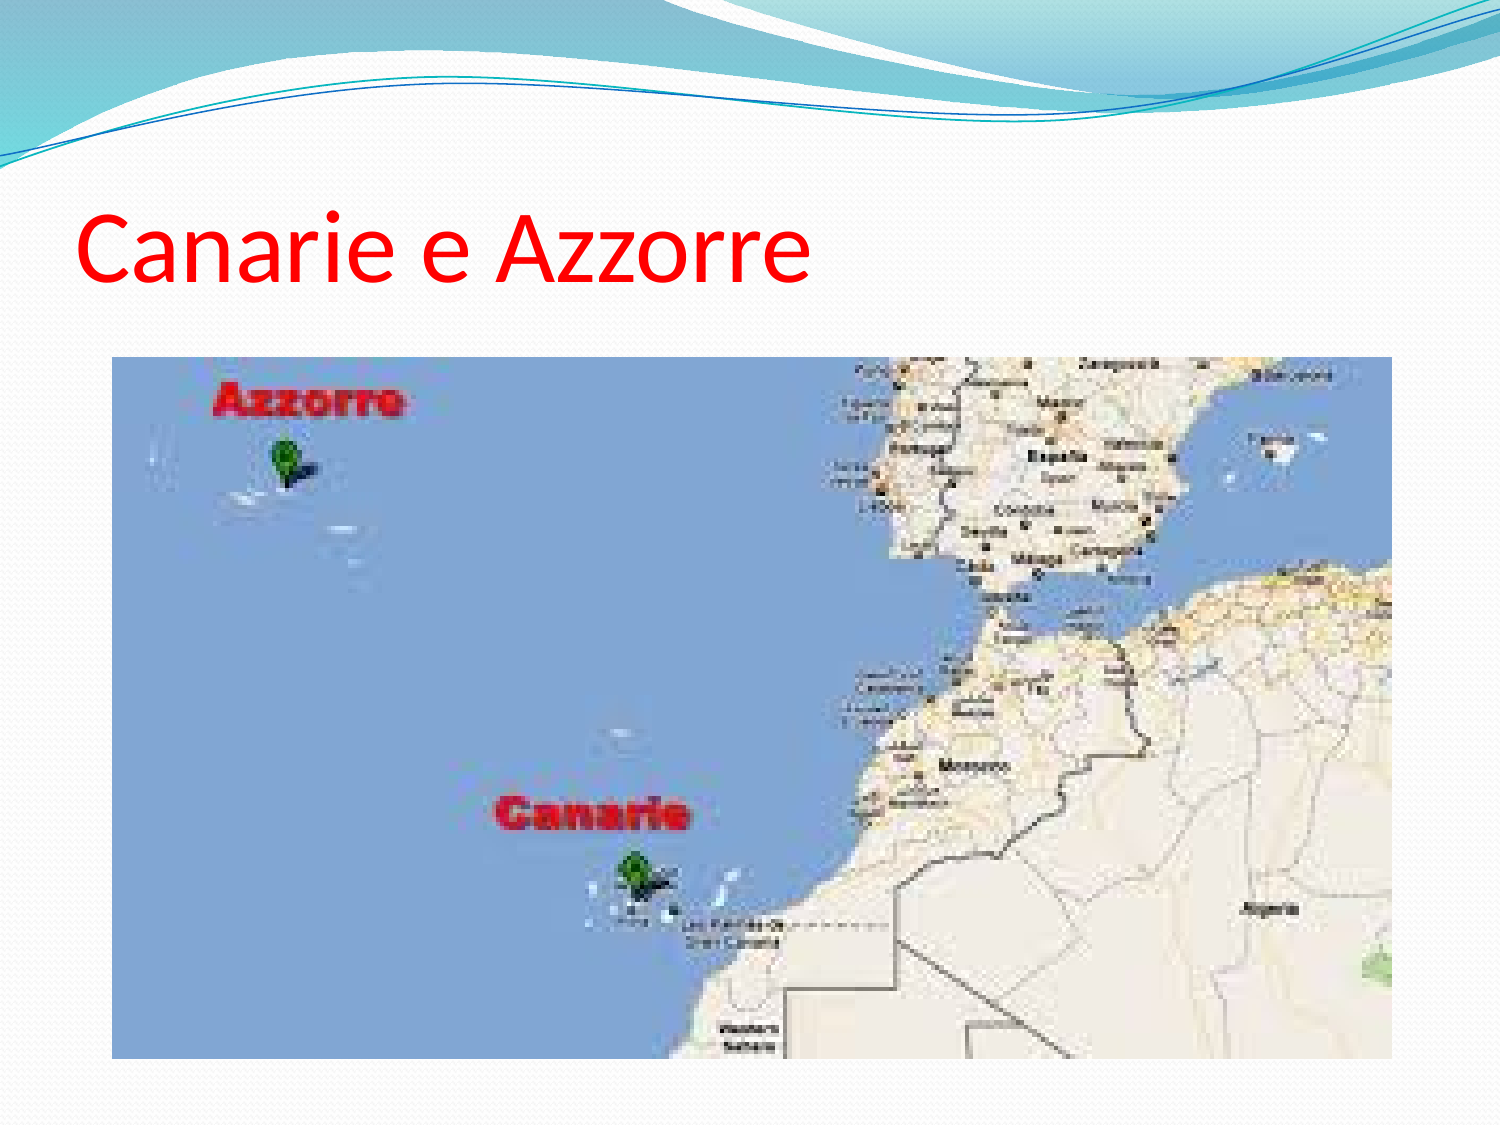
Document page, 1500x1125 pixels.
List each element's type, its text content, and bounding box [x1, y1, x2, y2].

title Canarie e Azzorre [75, 115, 1425, 303]
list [111, 357, 1392, 1059]
